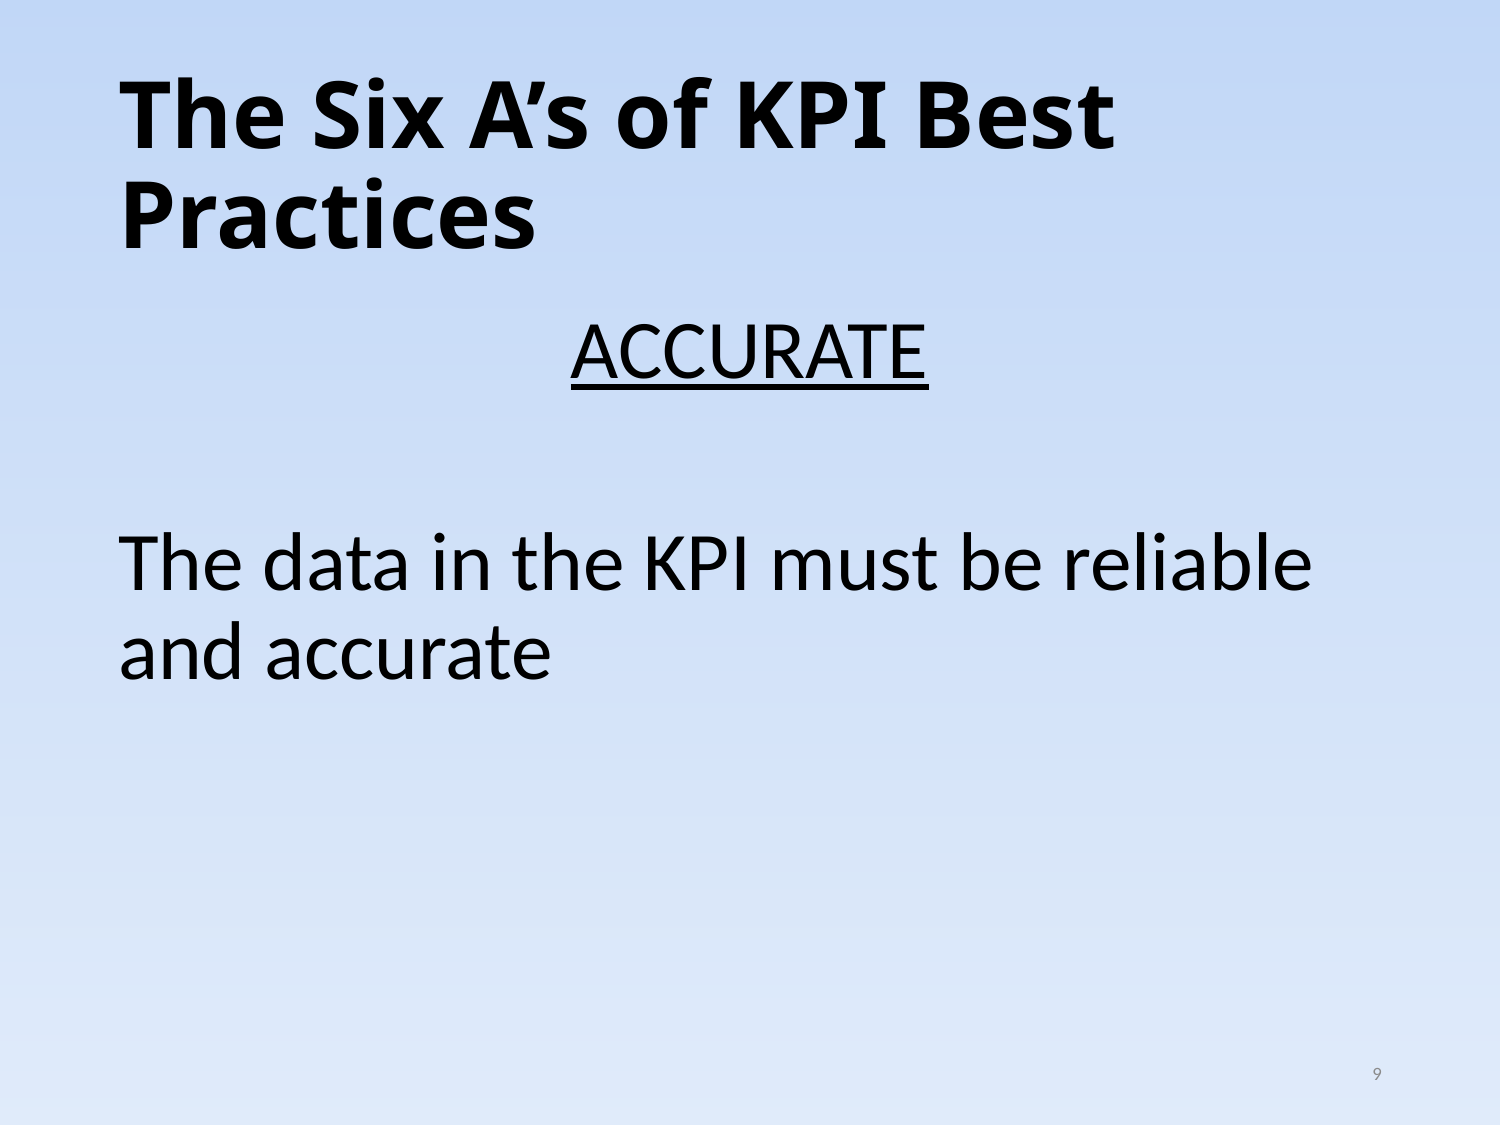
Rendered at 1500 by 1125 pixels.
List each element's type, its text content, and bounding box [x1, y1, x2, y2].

list ACCURATE The data in the KPI must be reliable and accurate [103, 299, 1397, 1014]
title The Six A’s of KPI Best Practices [103, 59, 1397, 278]
slide_number 9 [1059, 1042, 1397, 1103]
